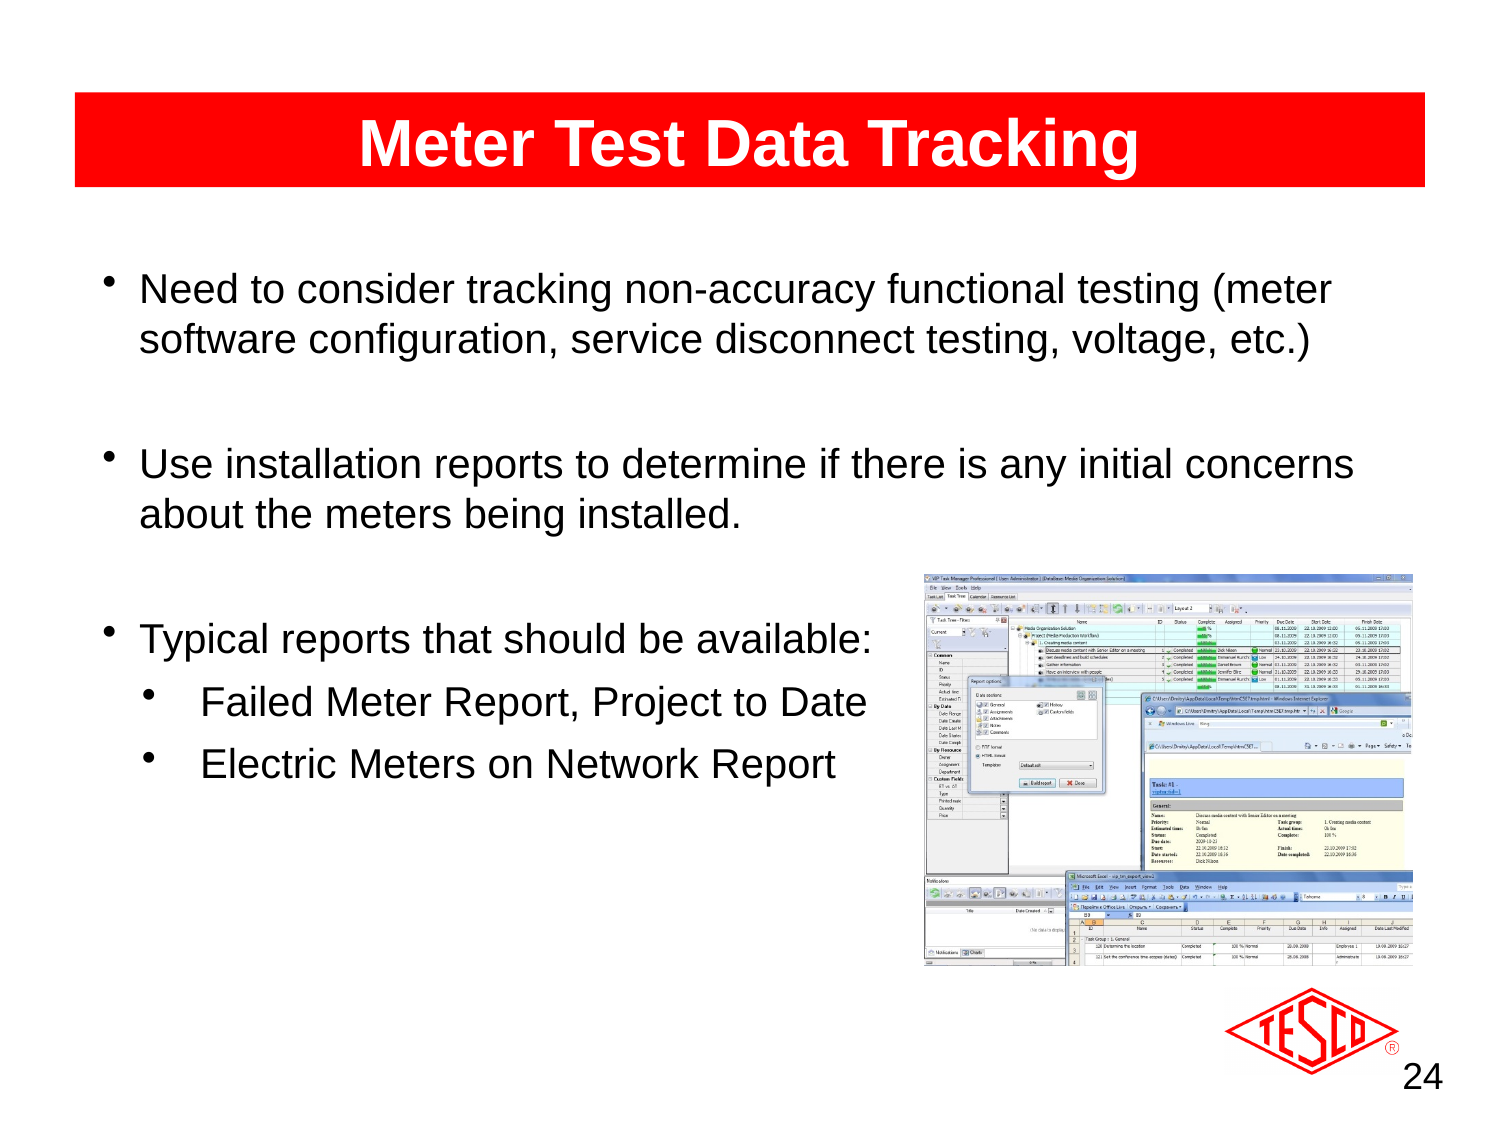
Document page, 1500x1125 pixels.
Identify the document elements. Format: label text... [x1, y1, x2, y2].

text_box Need to consider tracking non-accuracy functional testing (meter software configuration, service disconnect testing, voltage, etc.) Use installation reports to determine if there is any initial concerns about the meters being installed. Typical reports that should be available: Failed Meter Report, Project to Date Electric Meters on Network Report [87, 254, 1425, 795]
picture [1224, 987, 1400, 1075]
picture [924, 574, 1413, 966]
text_box Meter Test Data Tracking [74, 92, 1425, 188]
